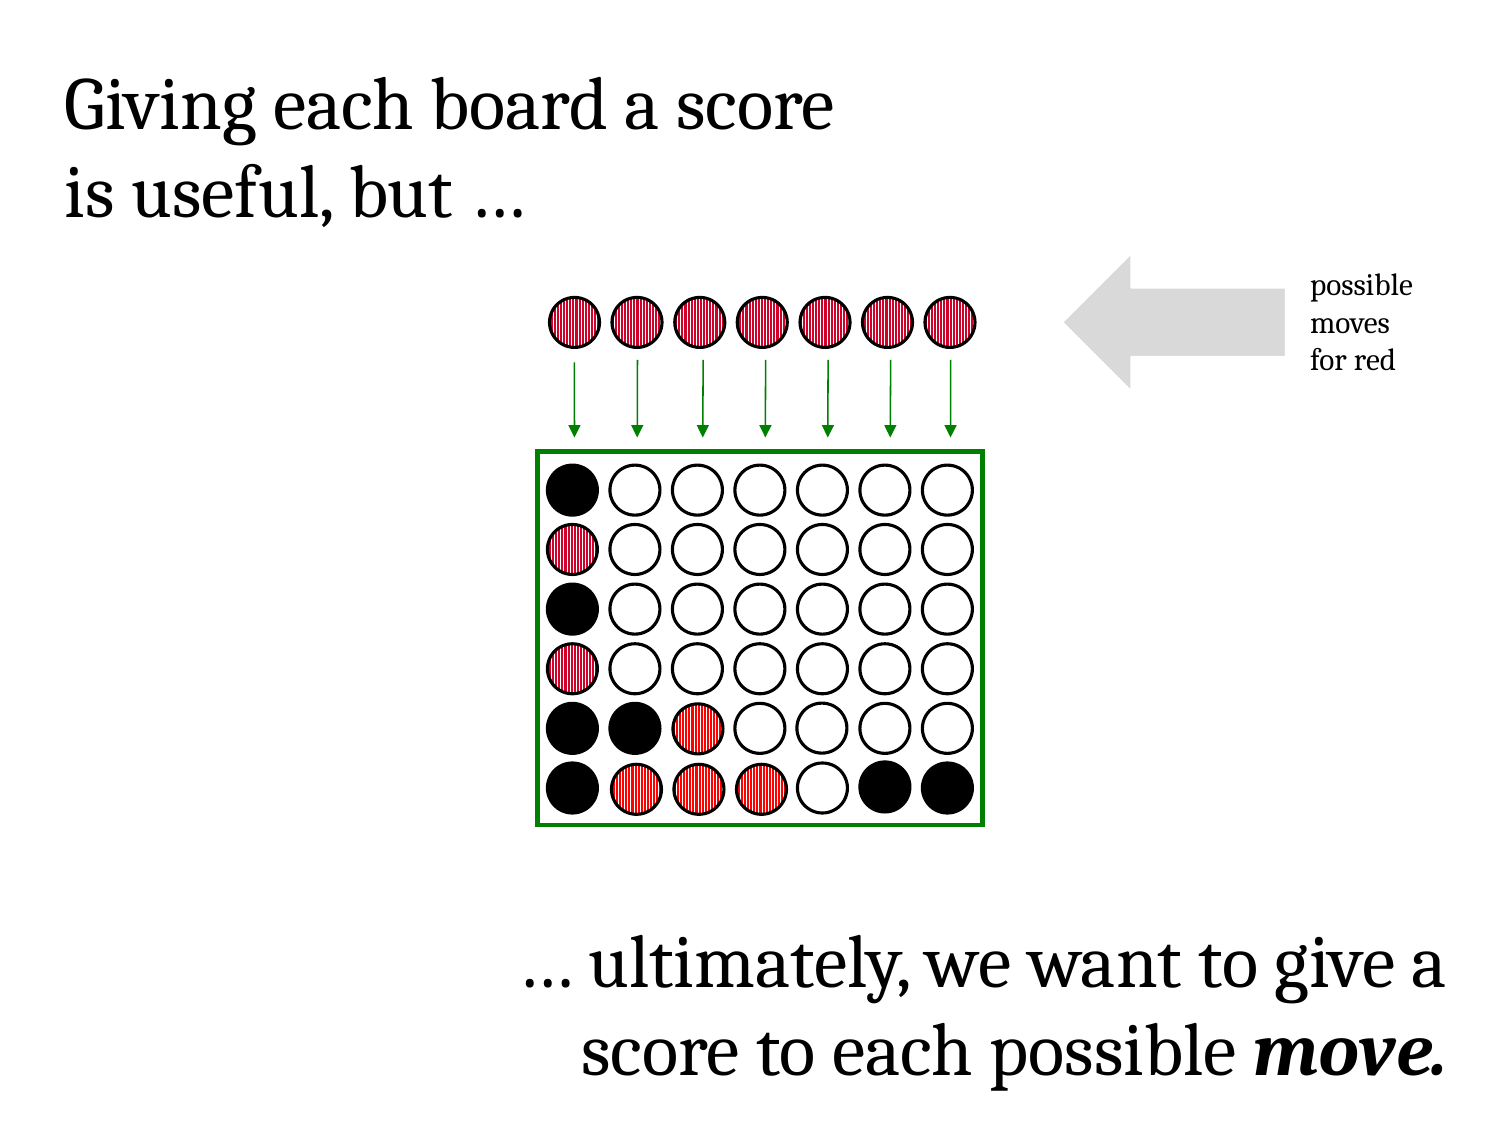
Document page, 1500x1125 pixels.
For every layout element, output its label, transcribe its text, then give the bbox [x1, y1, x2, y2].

text_box [884, 359, 897, 438]
text_box [672, 703, 723, 754]
text_box [759, 359, 772, 438]
text_box … ultimately, we want to give a score to each possible move. [362, 908, 1463, 1098]
text_box [674, 297, 725, 348]
text_box [737, 297, 788, 348]
text_box [821, 359, 835, 438]
text_box Giving each board a score is useful, but … [50, 49, 913, 240]
text_box [944, 359, 957, 438]
text_box [696, 359, 710, 438]
text_box [736, 764, 787, 815]
text_box [568, 362, 581, 438]
text_box [673, 764, 724, 815]
text_box [1062, 253, 1286, 392]
text_box [549, 297, 600, 348]
text_box [537, 451, 983, 825]
text_box possible moves for red [1295, 257, 1438, 385]
text_box [800, 297, 851, 348]
text_box [631, 359, 644, 438]
text_box [924, 297, 976, 348]
text_box [611, 764, 662, 815]
text_box [611, 297, 663, 348]
text_box [859, 761, 910, 812]
text_box [862, 297, 913, 348]
